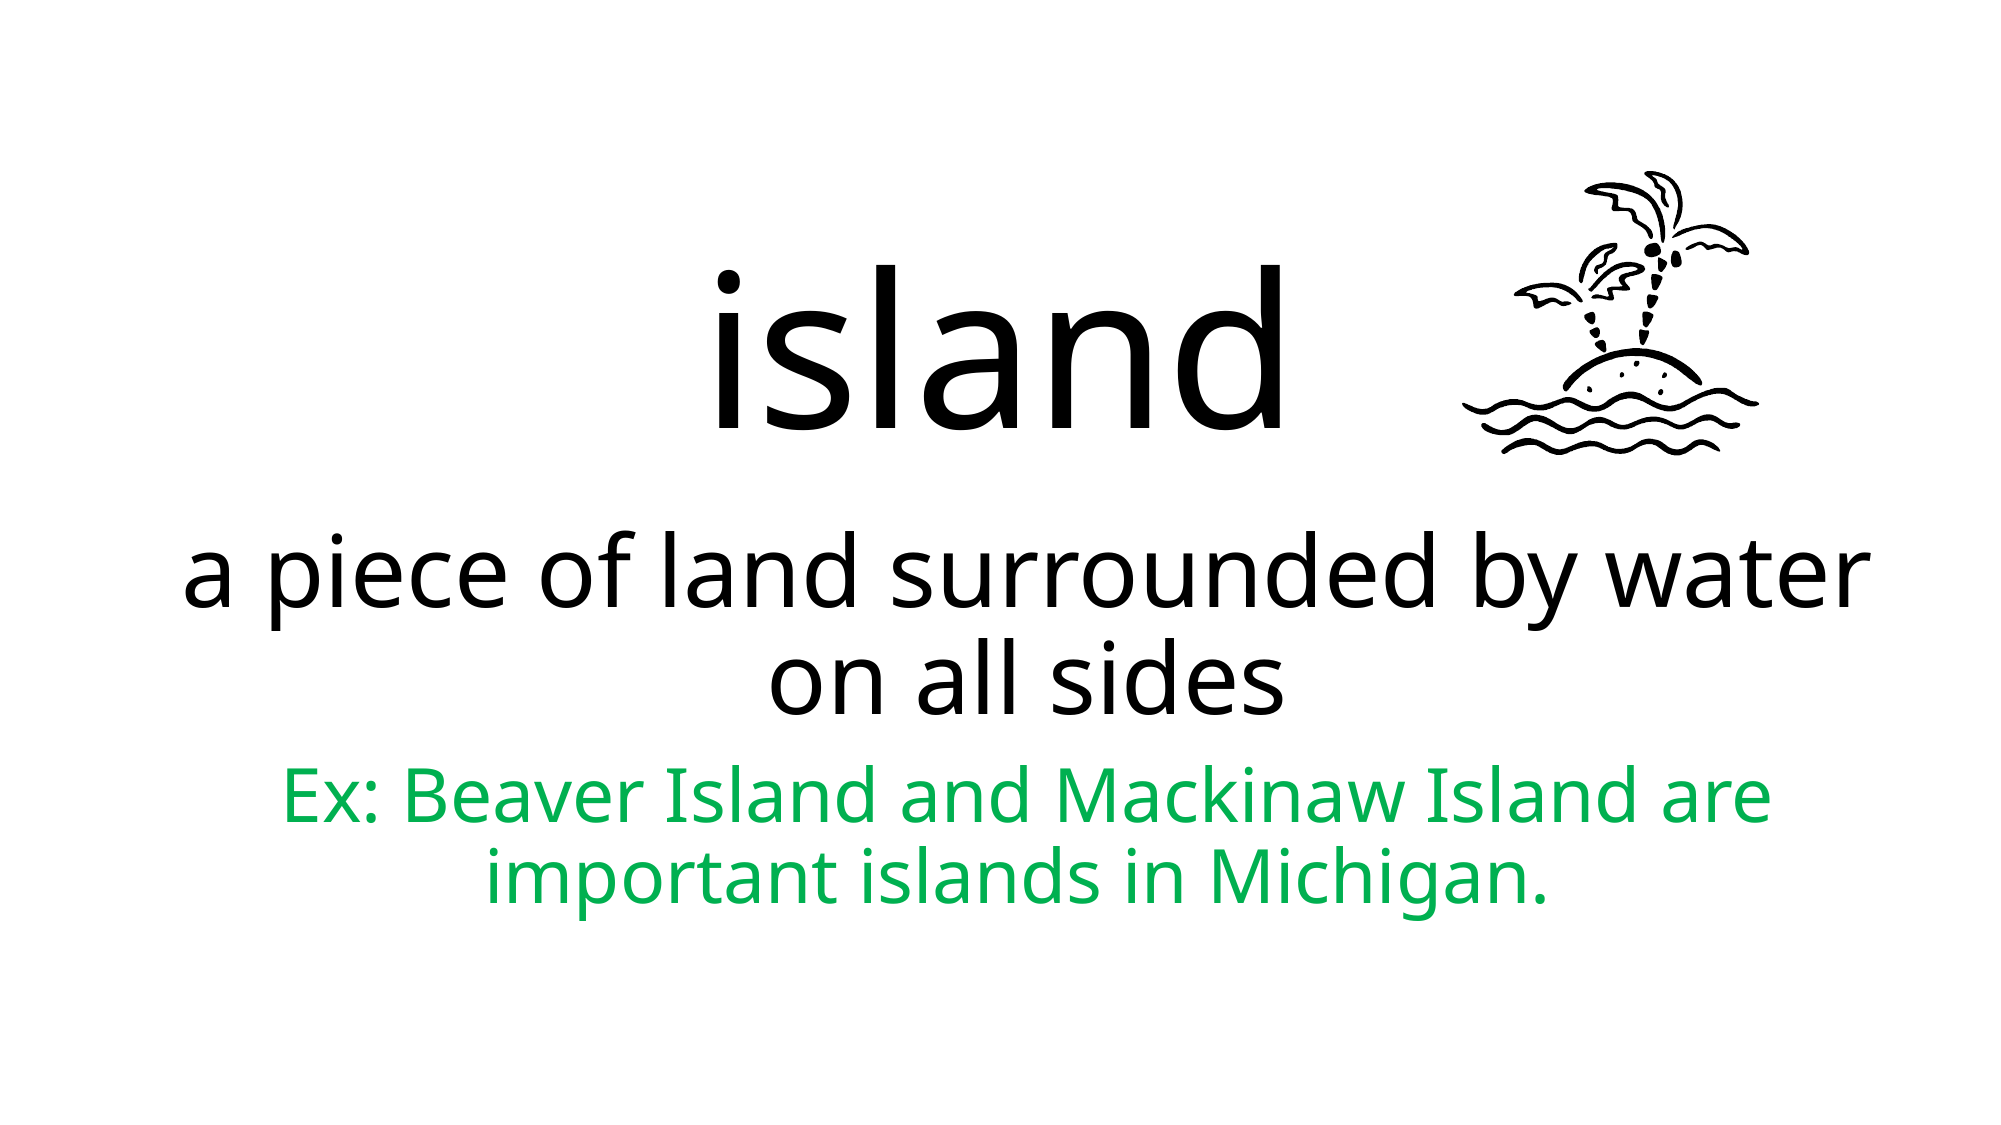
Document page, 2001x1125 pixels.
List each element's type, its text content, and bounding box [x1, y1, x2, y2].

list a piece of land surrounded by water on all sides Ex: Beaver Island and Mackinaw Island are important islands in Michigan. [164, 513, 1890, 1061]
title island [137, 59, 1863, 660]
picture [1461, 171, 1759, 456]
